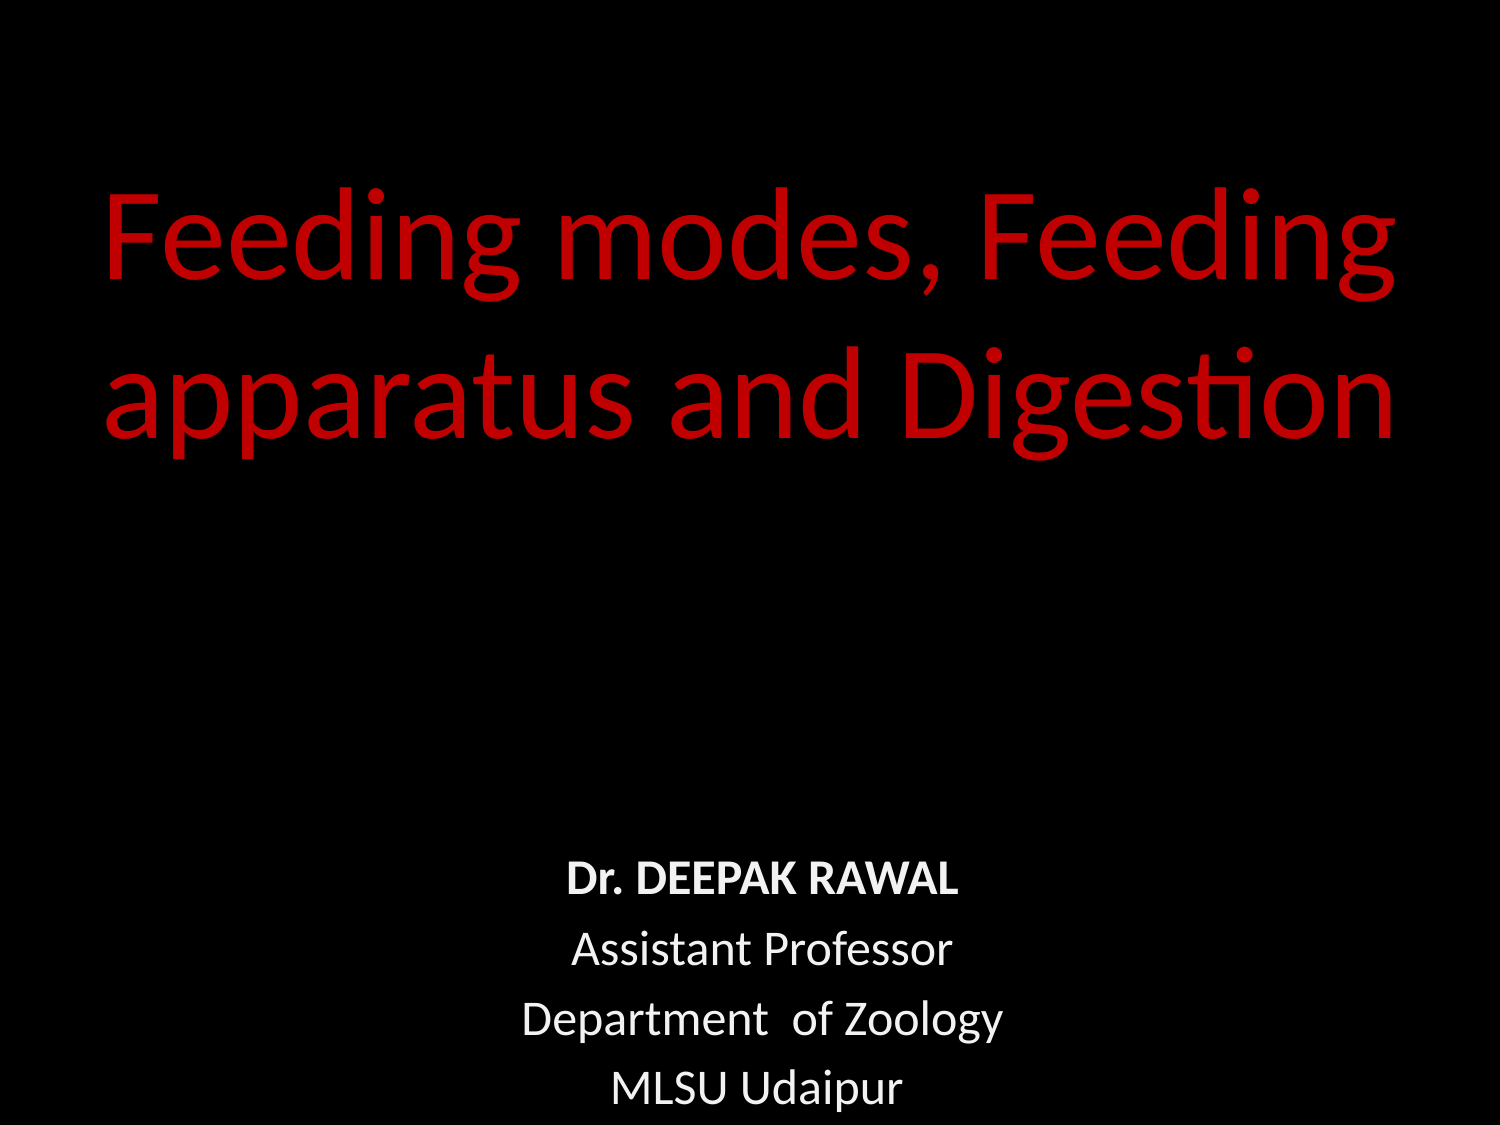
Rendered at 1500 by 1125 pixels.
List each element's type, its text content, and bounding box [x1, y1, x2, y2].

subtitle Dr. DEEPAK RAWAL Assistant Professor Department of Zoology MLSU Udaipur [237, 837, 1288, 1125]
title Feeding modes, Feeding apparatus and Digestion [50, 87, 1450, 525]
